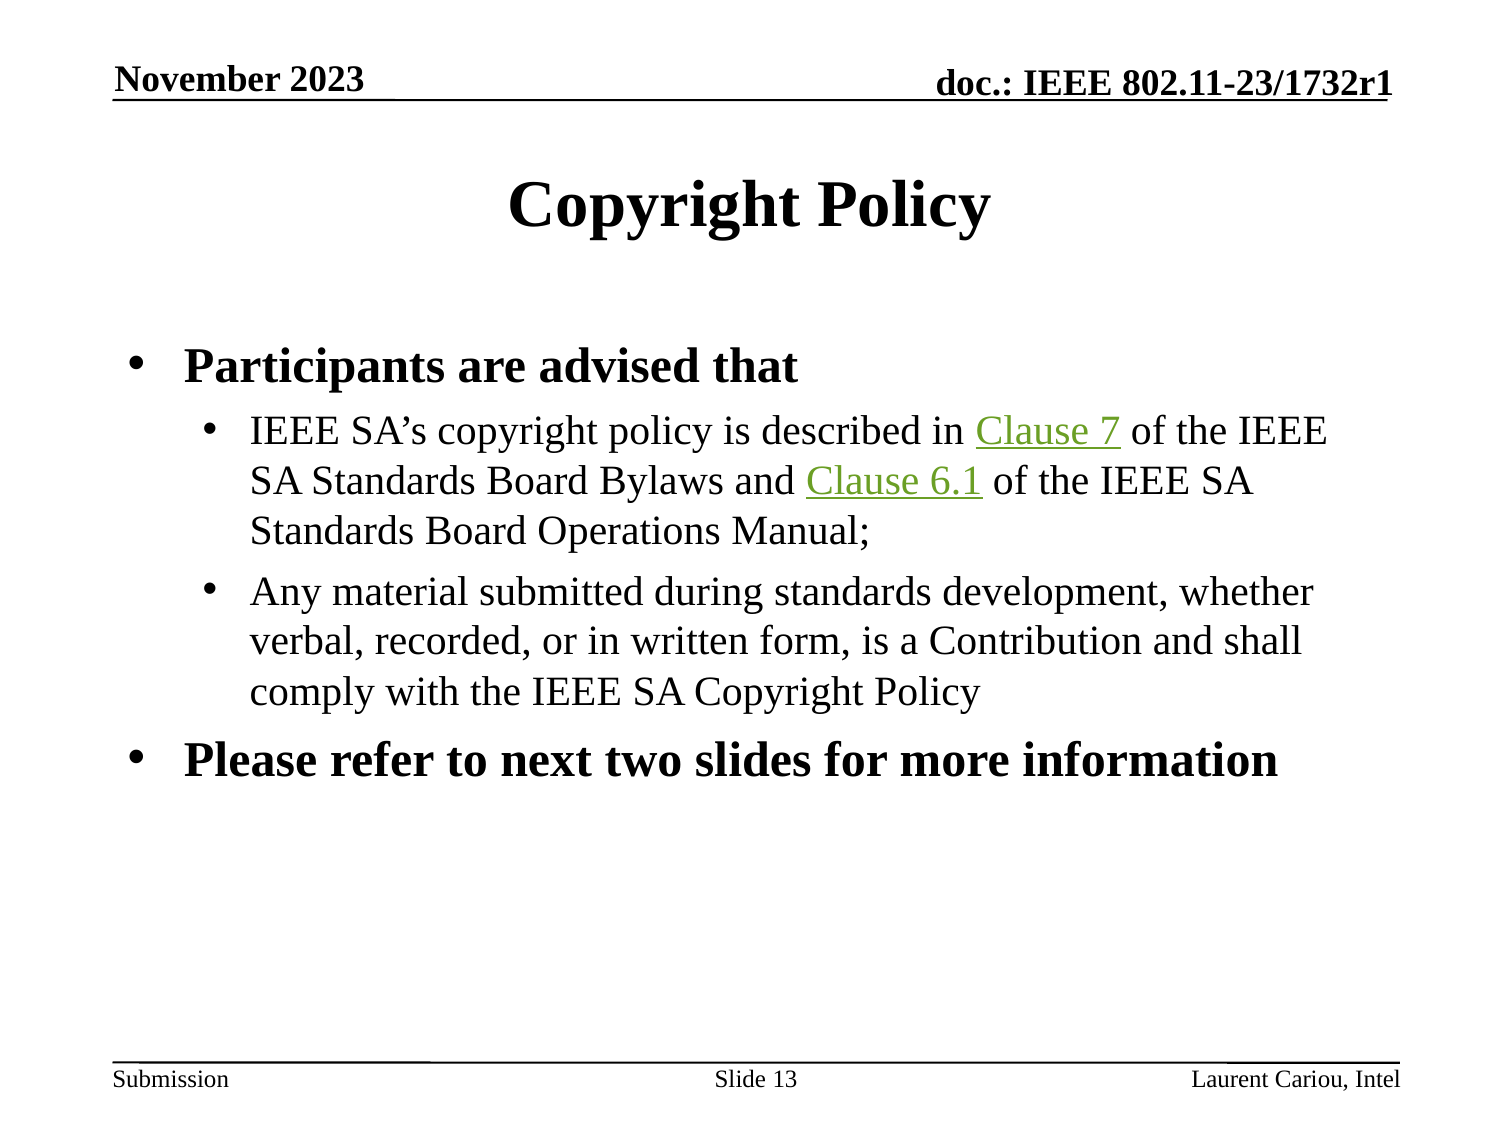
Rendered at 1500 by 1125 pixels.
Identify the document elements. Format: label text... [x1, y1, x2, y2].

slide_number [114, 54, 423, 100]
list Participants are advised that IEEE SA’s copyright policy is described in Clause 7 of the IEEE SA Standards Board Bylaws and Clause 6.1 of the IEEE SA Standards Board Operations Manual; Any material submitted during standards development, whether verbal, recorded, or in written form, is a Contribution and shall comply with the IEEE SA Copyright Policy Please refer to next two slides for more information [112, 324, 1388, 1000]
footer Laurent Cariou, Intel [878, 1061, 1402, 1093]
slide_number Slide 13 [712, 1061, 800, 1123]
title Copyright Policy [112, 112, 1388, 288]
